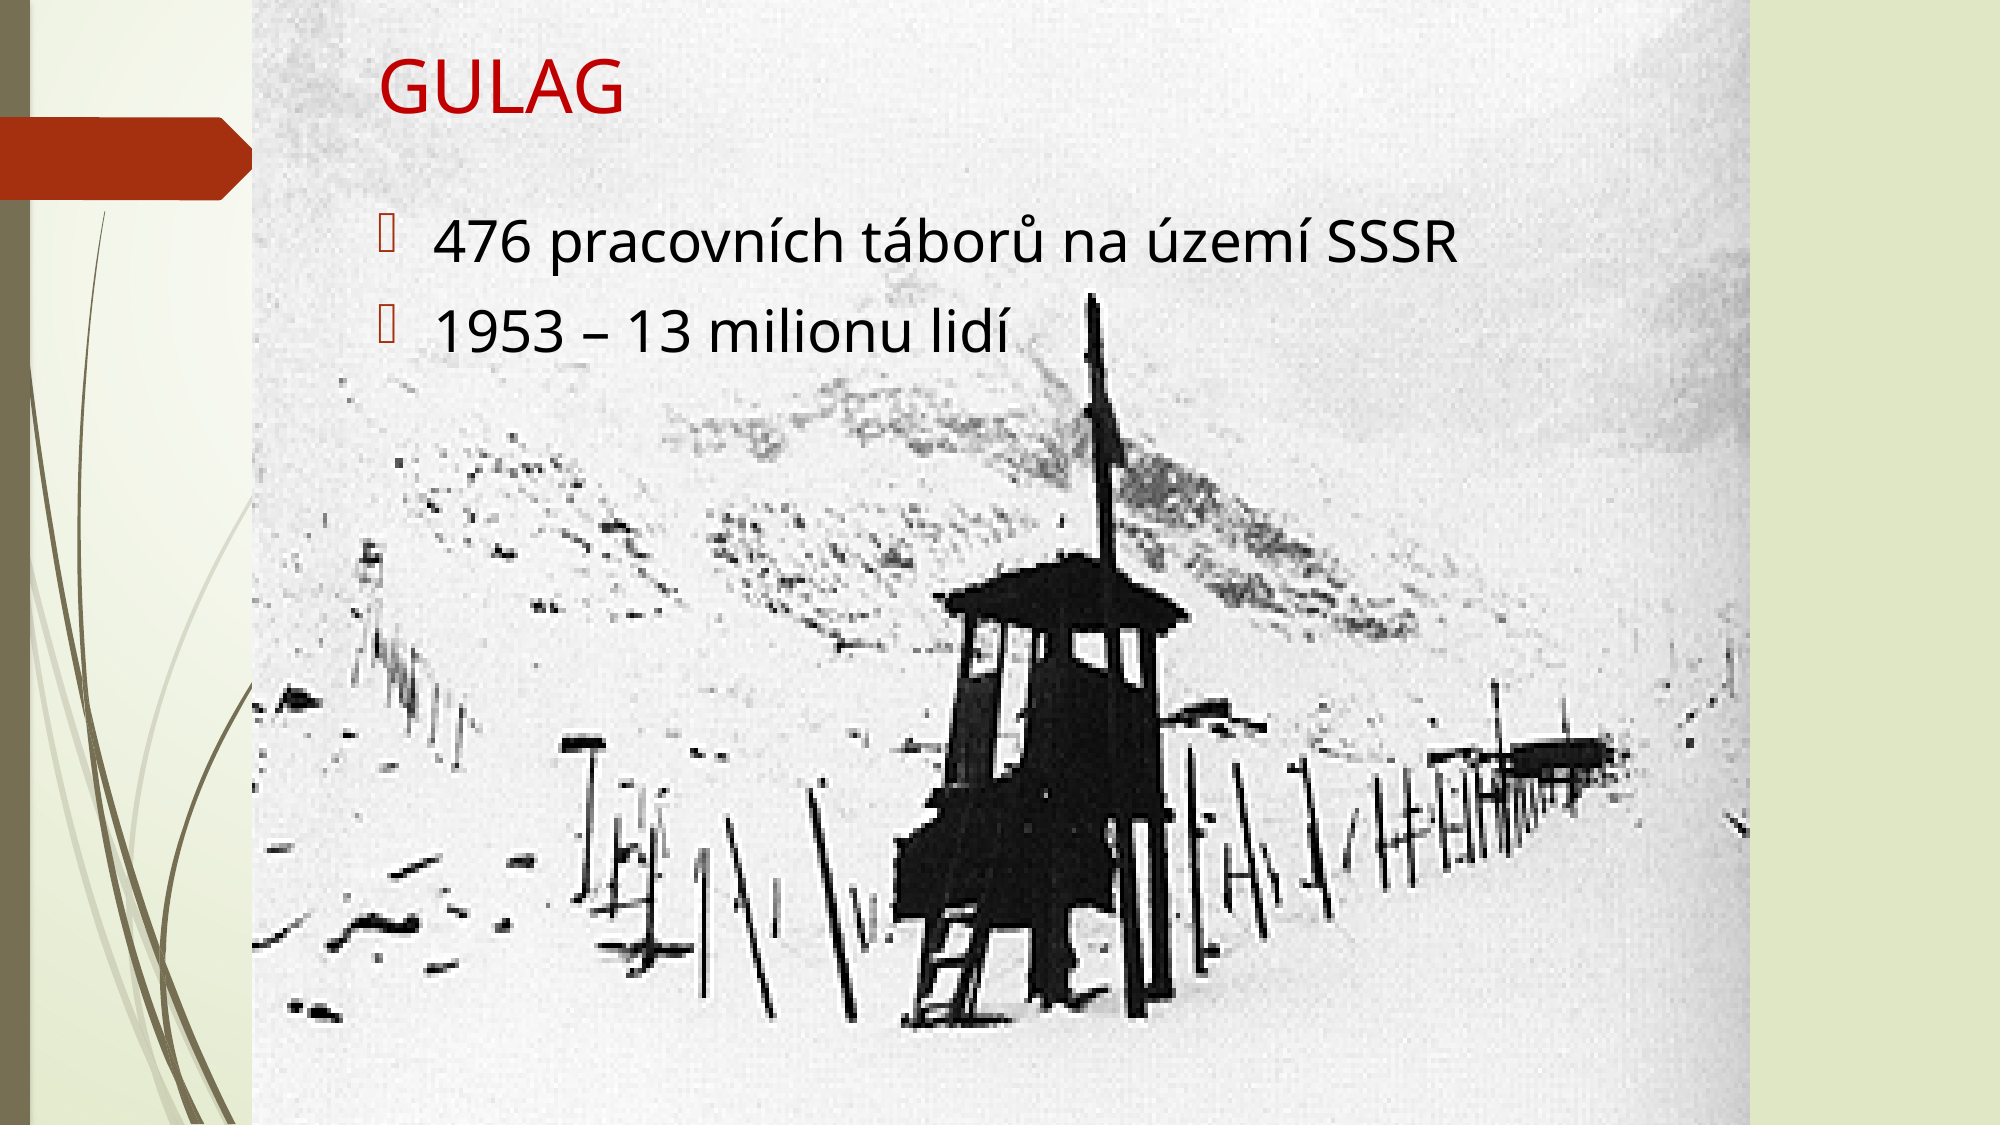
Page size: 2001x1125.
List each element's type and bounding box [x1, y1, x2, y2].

picture [251, 0, 1751, 1125]
